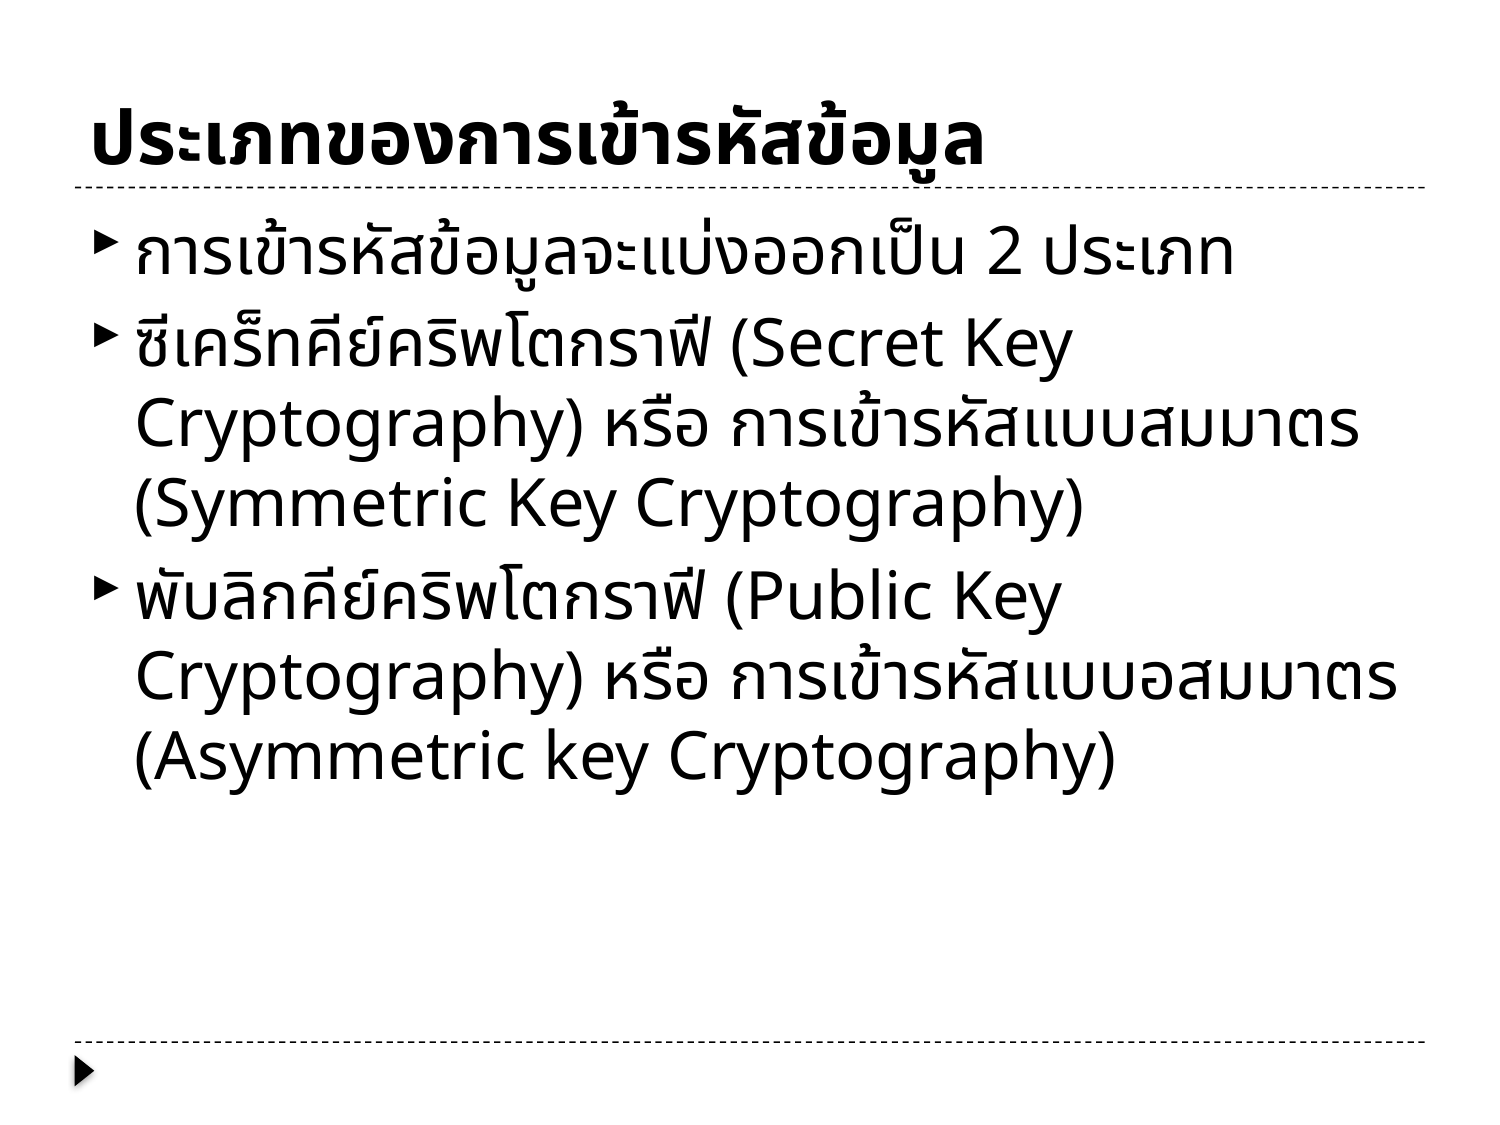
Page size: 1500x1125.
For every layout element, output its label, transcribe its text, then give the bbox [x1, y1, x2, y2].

list การเข้ารหัสข้อมูลจะแบ่งออกเป็น 2 ประเภท ซีเคร็ทคีย์คริพโตกราฟี (Secret Key Cryptography) หรือ การเข้ารหัสแบบสมมาตร (Symmetric Key Cryptography) พับลิกคีย์คริพโตกราฟี (Public Key Cryptography) หรือ การเข้ารหัสแบบอสมมาตร (Asymmetric key Cryptography) [75, 200, 1425, 1010]
title ประเภทของการเข้ารหัสข้อมูล [75, 24, 1425, 188]
